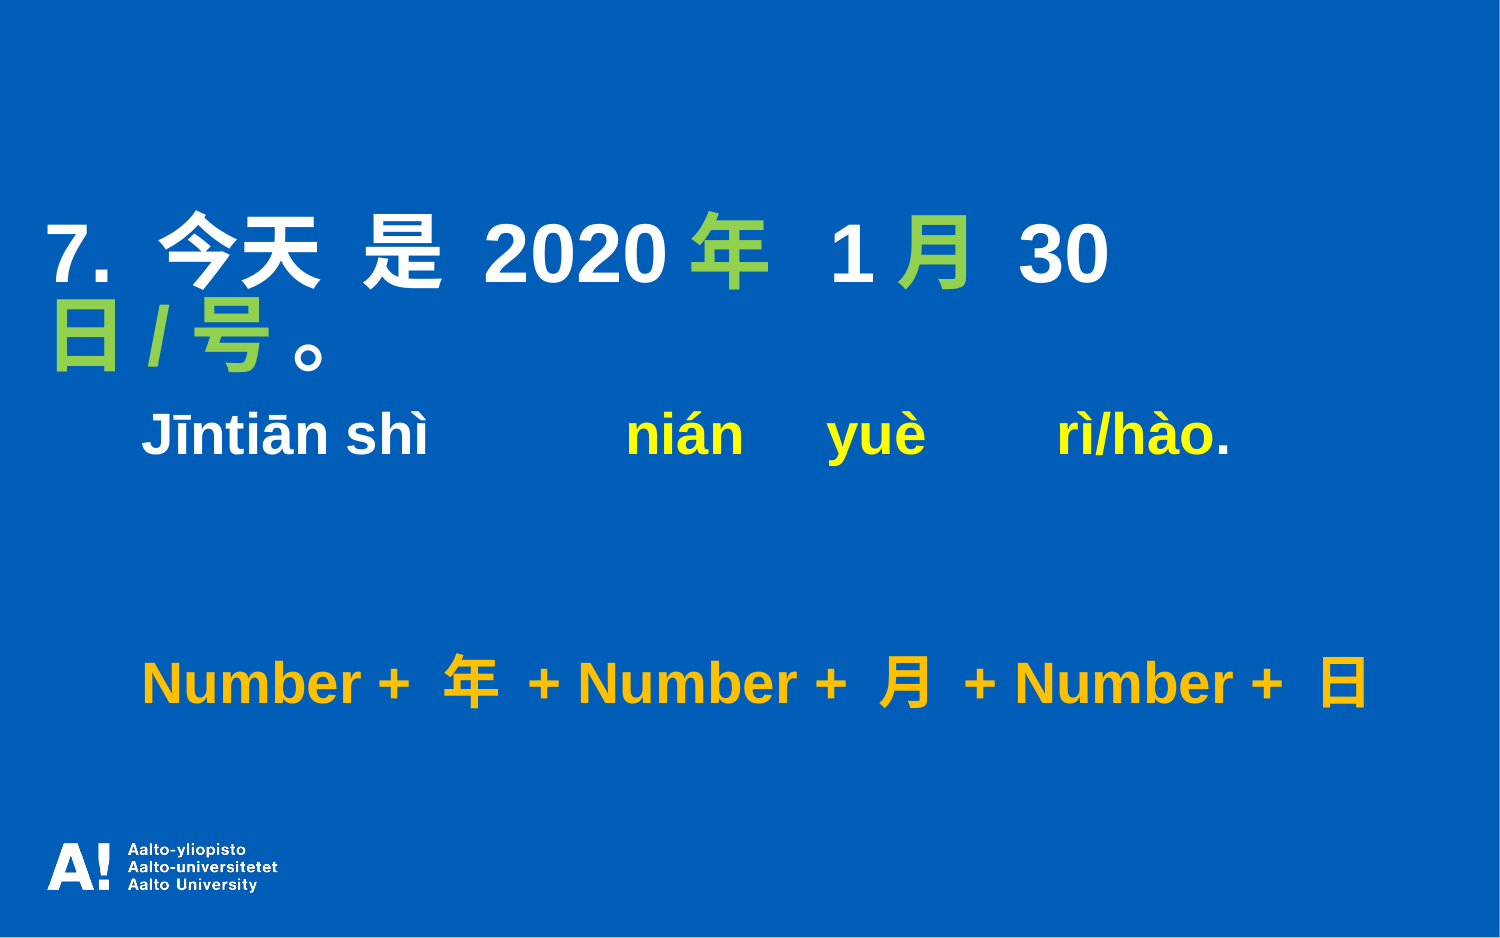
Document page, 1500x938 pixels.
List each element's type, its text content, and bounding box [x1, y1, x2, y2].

list 7. 今天 是 2020年 1月 30 日/号 。 Jīntiān shì nián yuè rì/hào. Number + 年 + Number + 月 + Number + 日 [44, 208, 1381, 670]
picture [0, 796, 324, 937]
